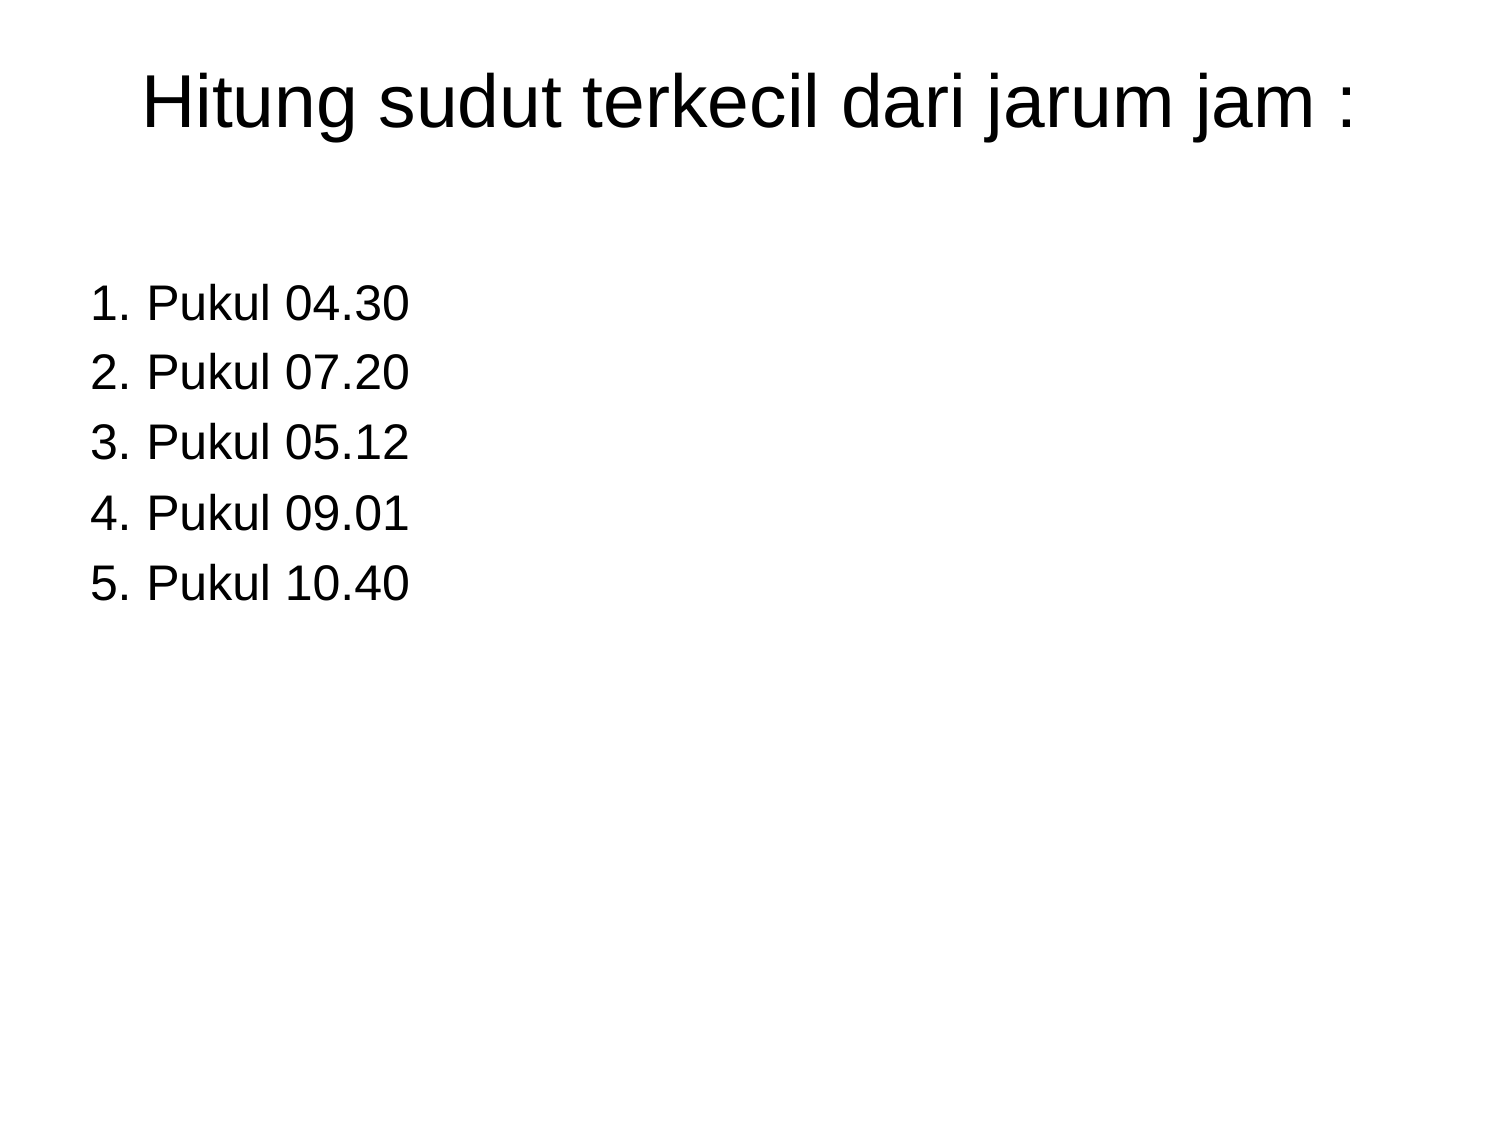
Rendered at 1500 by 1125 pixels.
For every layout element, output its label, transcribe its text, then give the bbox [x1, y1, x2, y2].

title Hitung sudut terkecil dari jarum jam : [75, 45, 1425, 233]
list Pukul 04.30 Pukul 07.20 Pukul 05.12 Pukul 09.01 Pukul 10.40 [75, 262, 738, 693]
